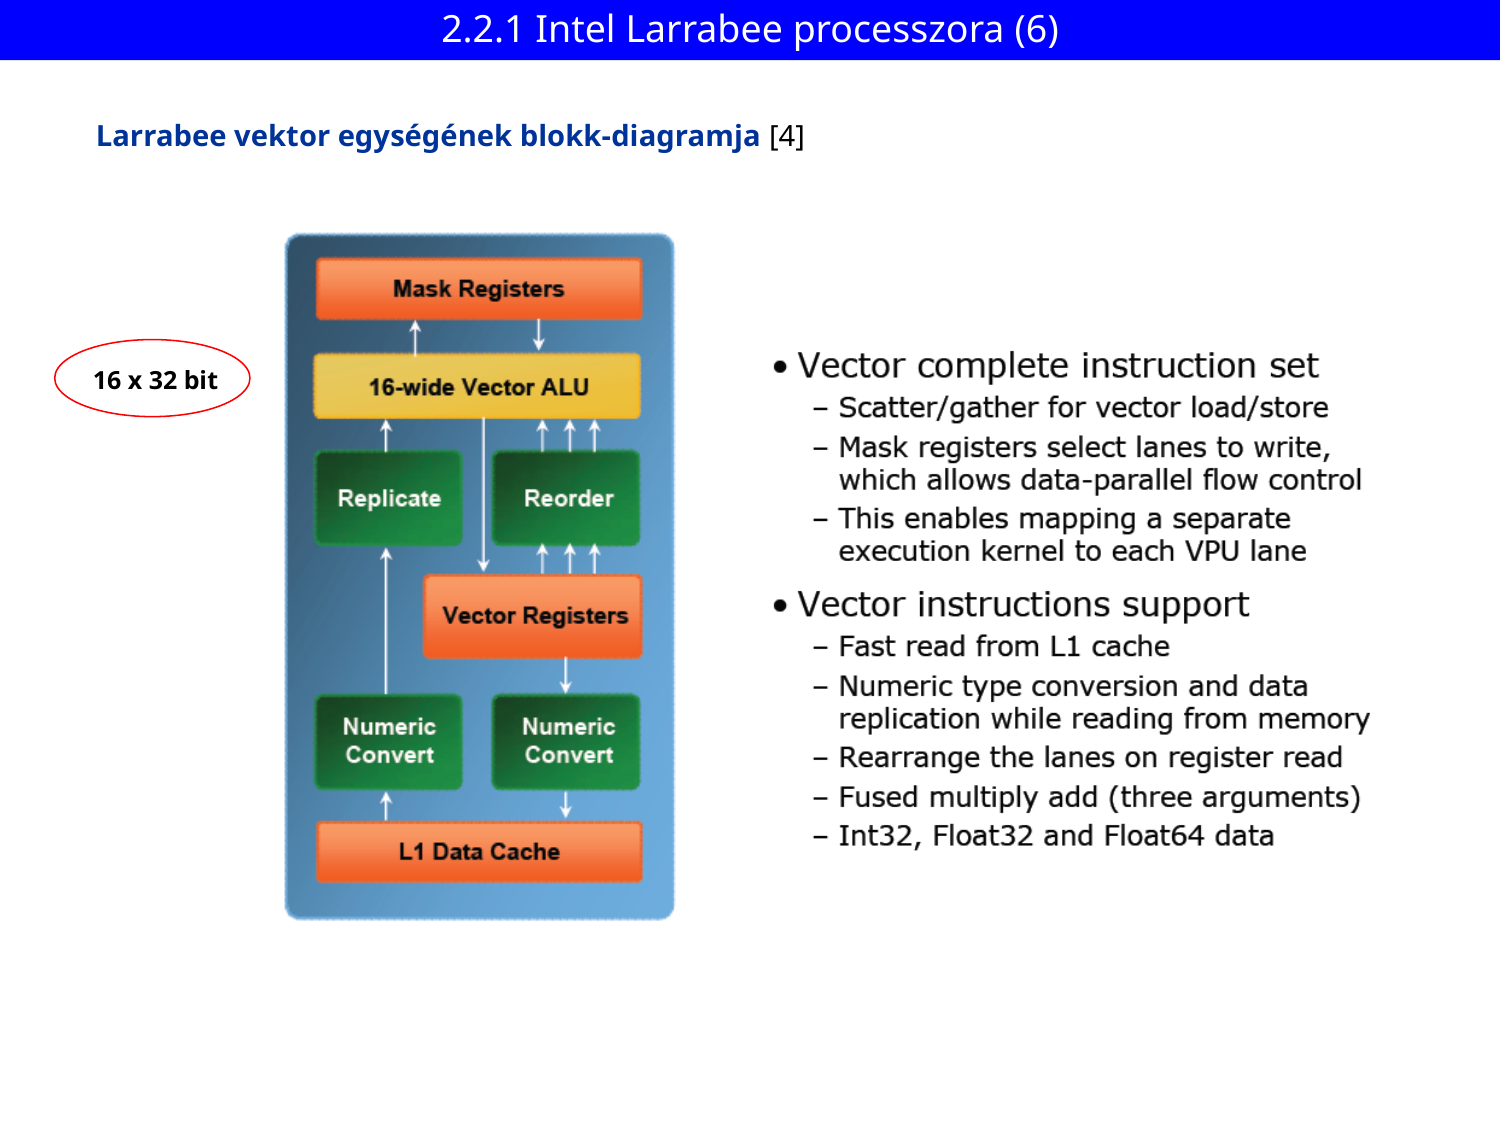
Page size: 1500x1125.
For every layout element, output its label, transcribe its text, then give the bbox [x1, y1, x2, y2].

text_box Larrabee vektor egységének blokk-diagramja [4] [81, 110, 820, 161]
text_box [54, 339, 211, 417]
text_box 2.2.1 Intel Larrabee processzora (6) [0, 0, 1500, 61]
picture [759, 325, 1399, 874]
picture [216, 231, 714, 930]
